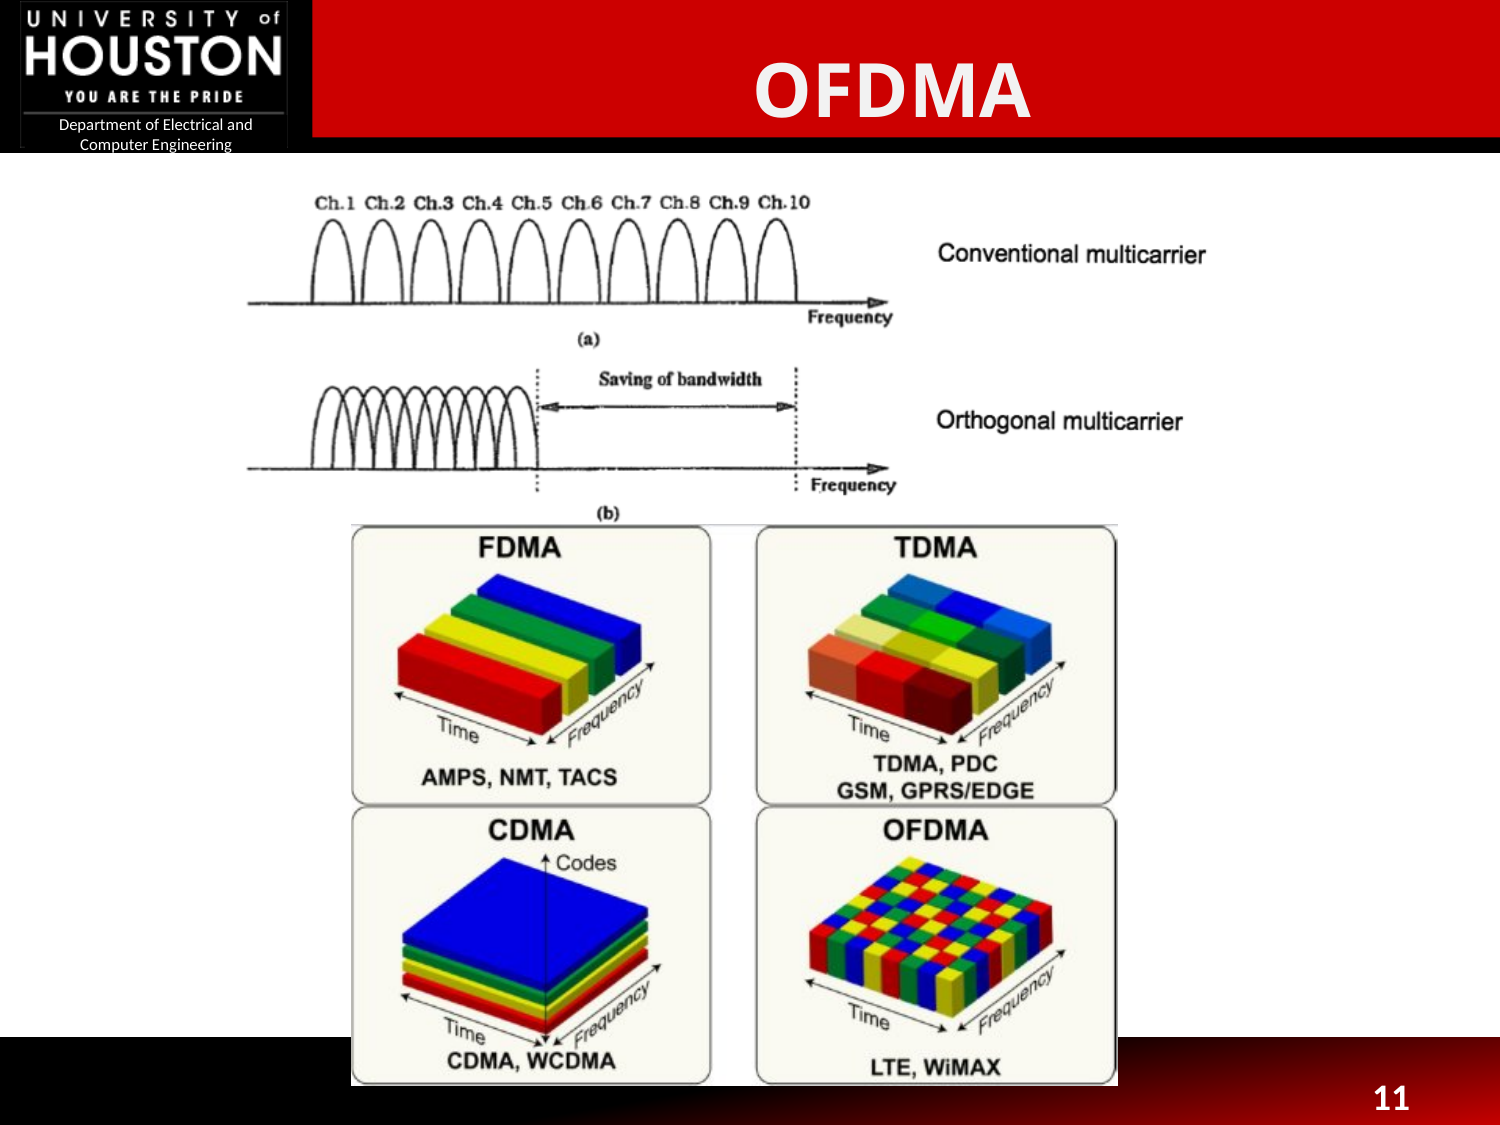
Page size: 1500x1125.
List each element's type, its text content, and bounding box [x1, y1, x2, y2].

text_box OFDMA [354, 37, 1430, 138]
picture [224, 175, 1226, 1087]
picture [20, 1, 288, 148]
slide_number 11 [1074, 1065, 1425, 1125]
